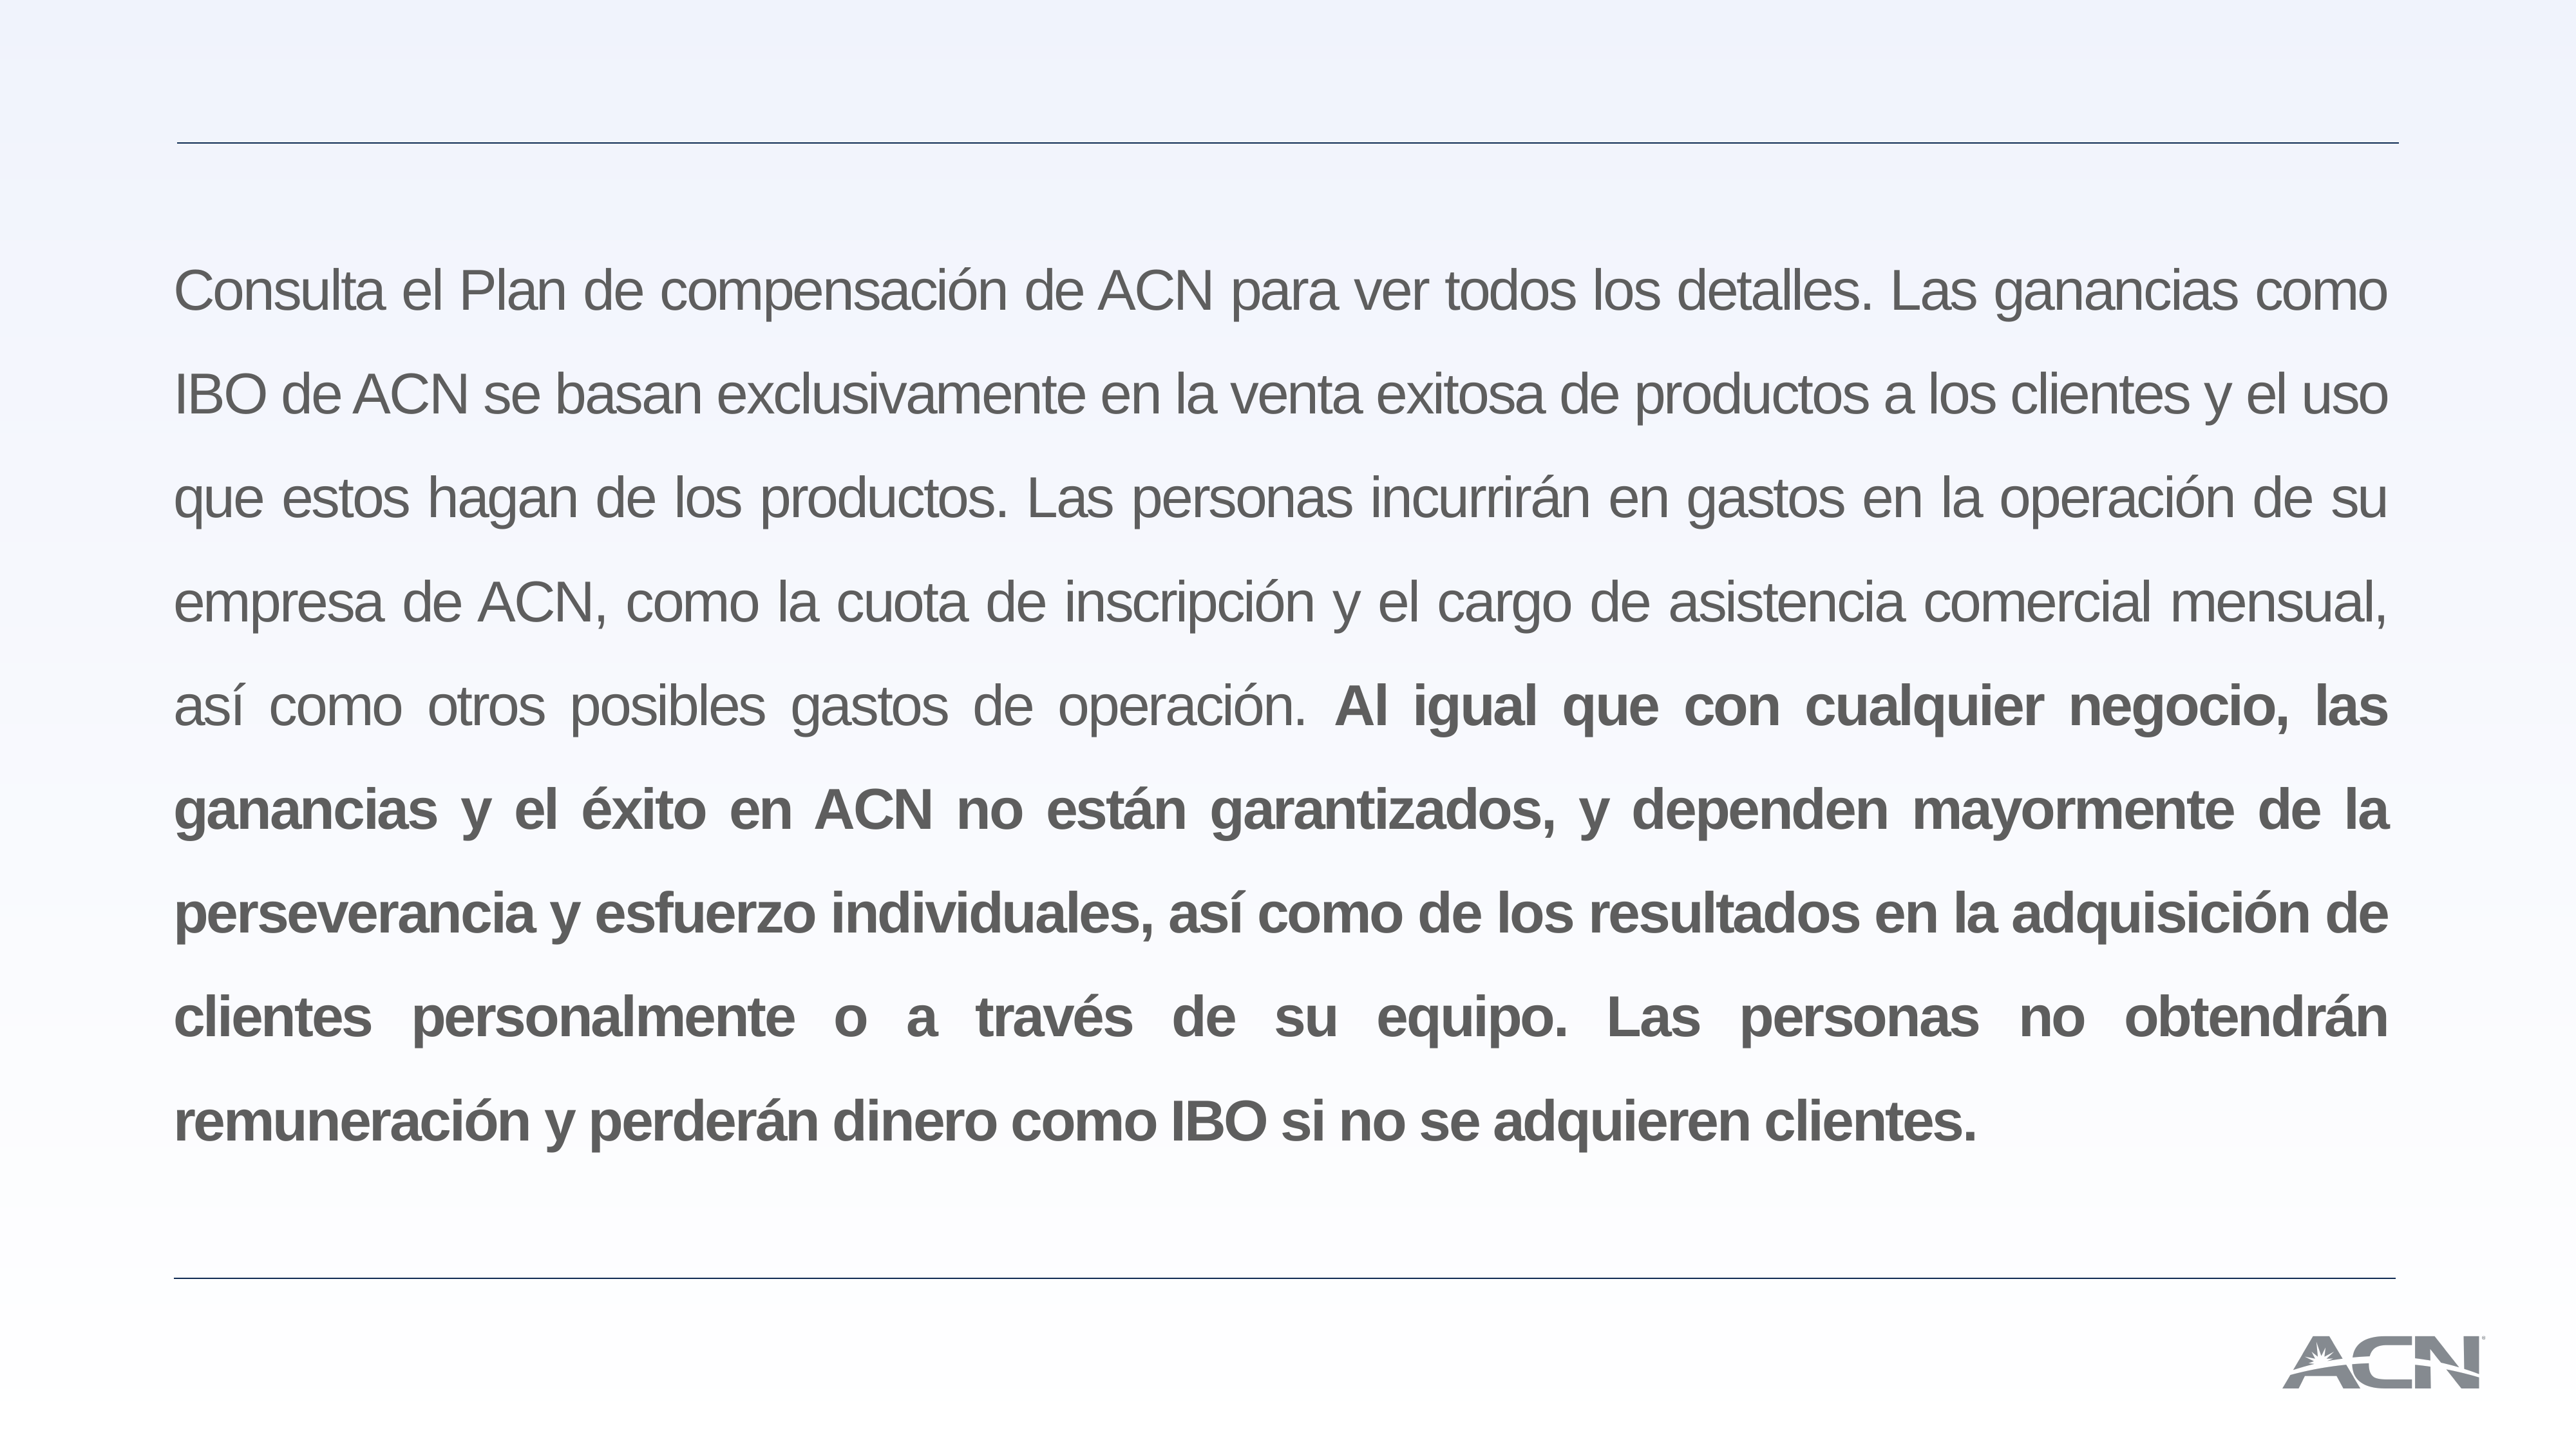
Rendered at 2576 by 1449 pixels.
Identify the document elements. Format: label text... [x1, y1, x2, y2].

text_box [0, 0, 2576, 1449]
text_box Consulta el Plan de compensación de ACN para ver todos los detalles. Las ganancias como IBO de ACN se basan exclusivamente en la venta exitosa de productos a los clientes y el uso que estos hagan de los productos. Las personas incurrirán en gastos en la operación de su empresa de ACN, como la cuota de inscripción y el cargo de asistencia comercial mensual, así como otros posibles gastos de operación. Al igual que con cualquier negocio, las ganancias y el éxito en ACN no están garantizados, y dependen mayormente de la perseverancia y esfuerzo individuales, así como de los resultados en la adquisición de clientes personalmente o a través de su equipo. Las personas no obtendrán remuneración y perderán dinero como IBO si no se adquieren clientes. [139, 210, 2396, 1160]
picture [2282, 1331, 2496, 1388]
